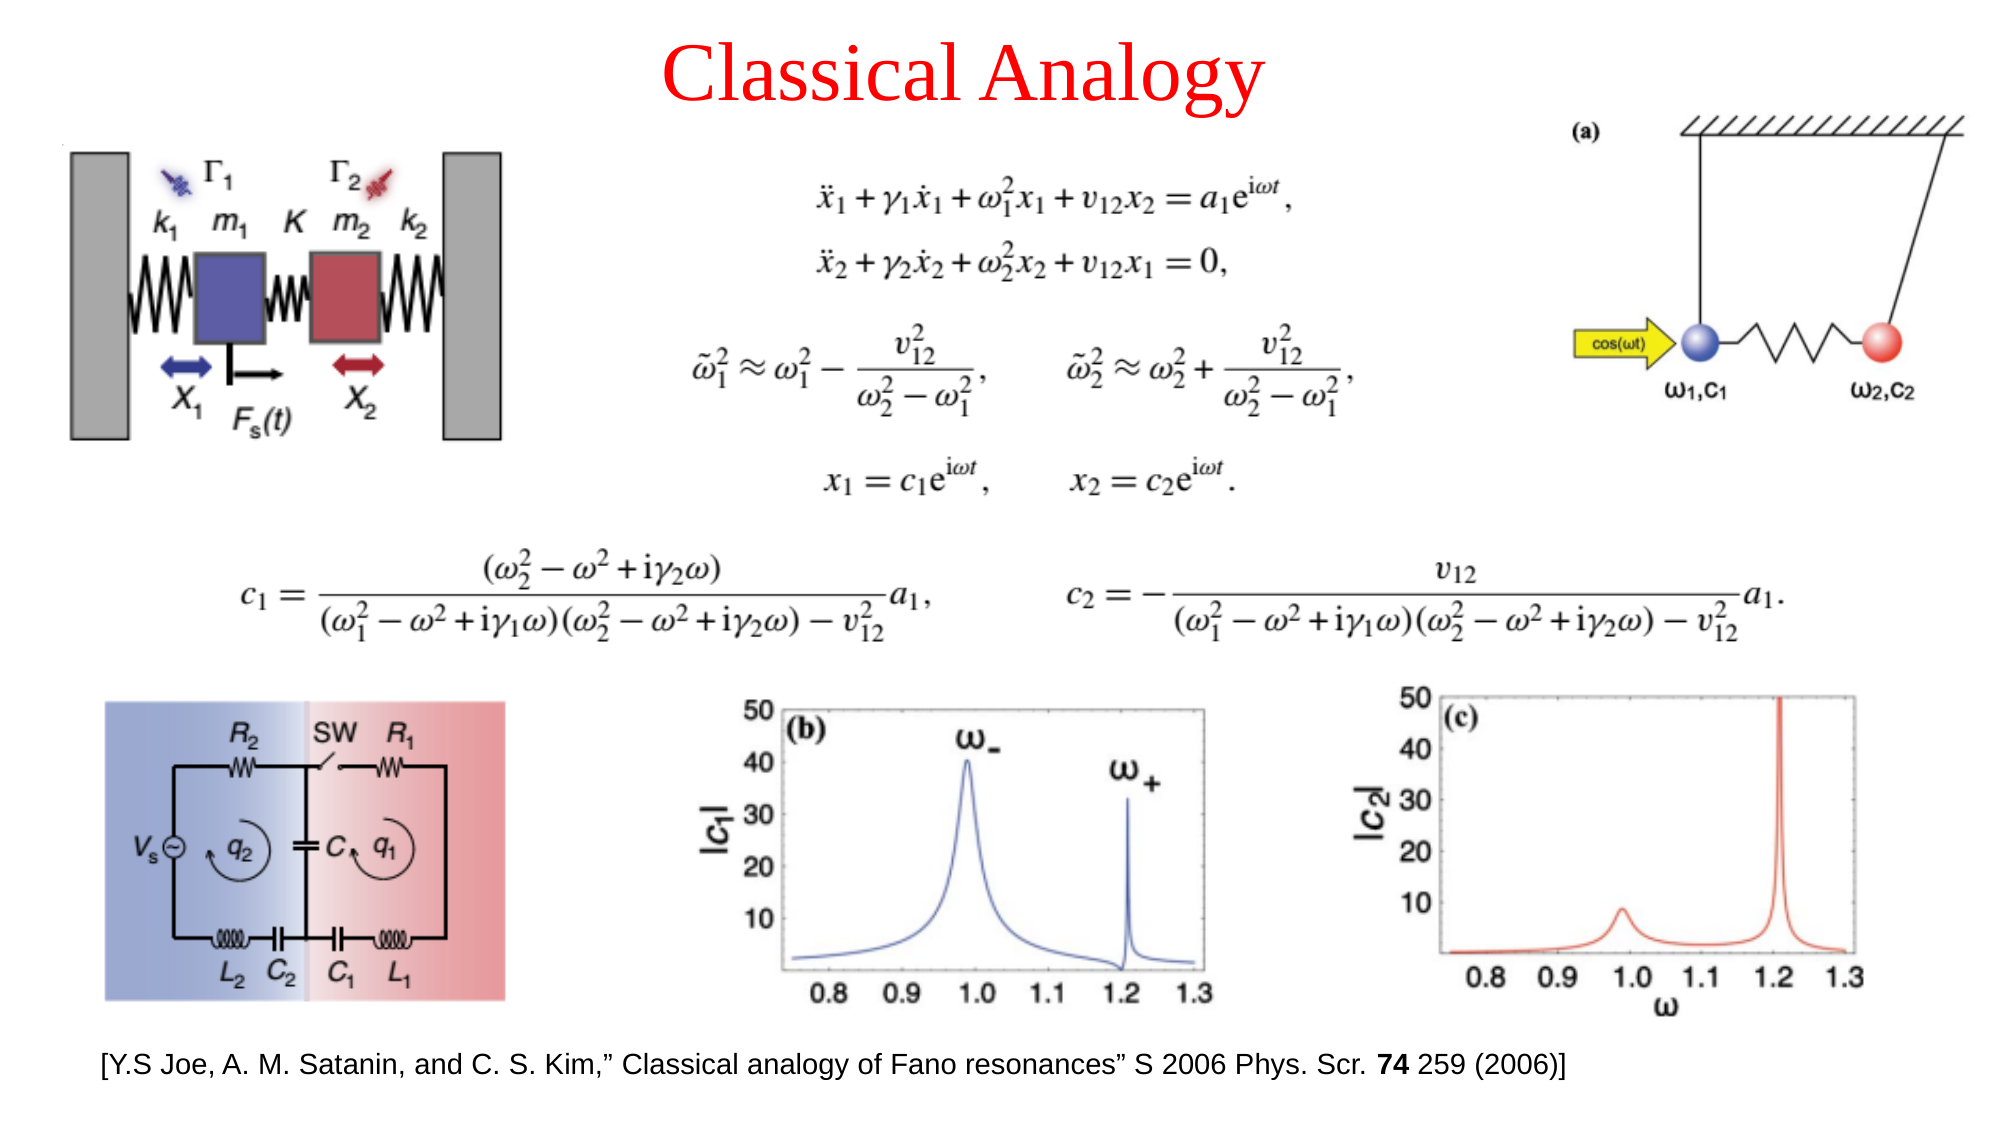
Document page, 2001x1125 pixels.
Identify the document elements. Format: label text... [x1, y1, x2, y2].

text_box [Y.S Joe, A. M. Satanin, and C. S. Kim,” Classical analogy of Fano resonances” S 2006 Phys. Scr. 74 259 (2006)] [85, 1037, 1785, 1088]
picture [1062, 558, 1793, 651]
picture [1559, 80, 1974, 426]
text_box Classical Analogy [105, 9, 1844, 147]
picture [1344, 681, 1872, 1028]
picture [223, 536, 935, 656]
picture [696, 679, 1225, 1010]
picture [810, 441, 1244, 521]
picture [96, 694, 517, 1015]
picture [62, 144, 517, 458]
picture [806, 162, 1307, 288]
picture [690, 300, 1363, 434]
